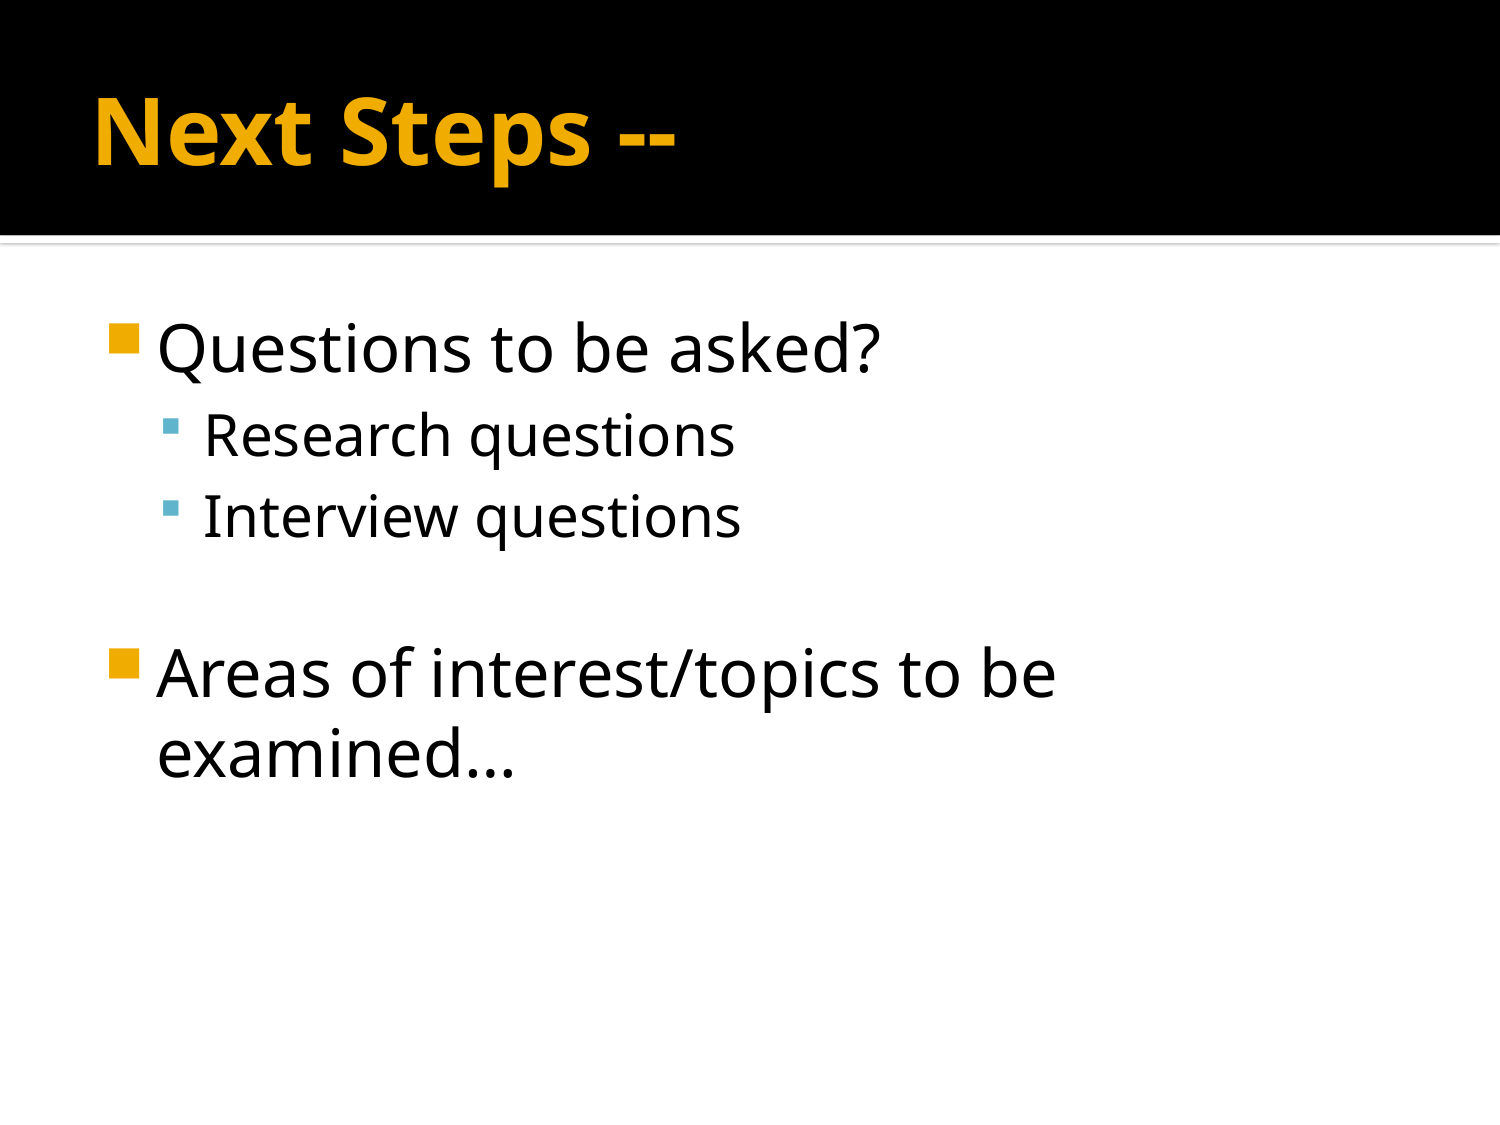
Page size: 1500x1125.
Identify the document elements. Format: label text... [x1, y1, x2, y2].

title Next Steps -- [75, 25, 1425, 231]
list Questions to be asked? Research questions Interview questions Areas of interest/topics to be examined… [75, 291, 1425, 1050]
